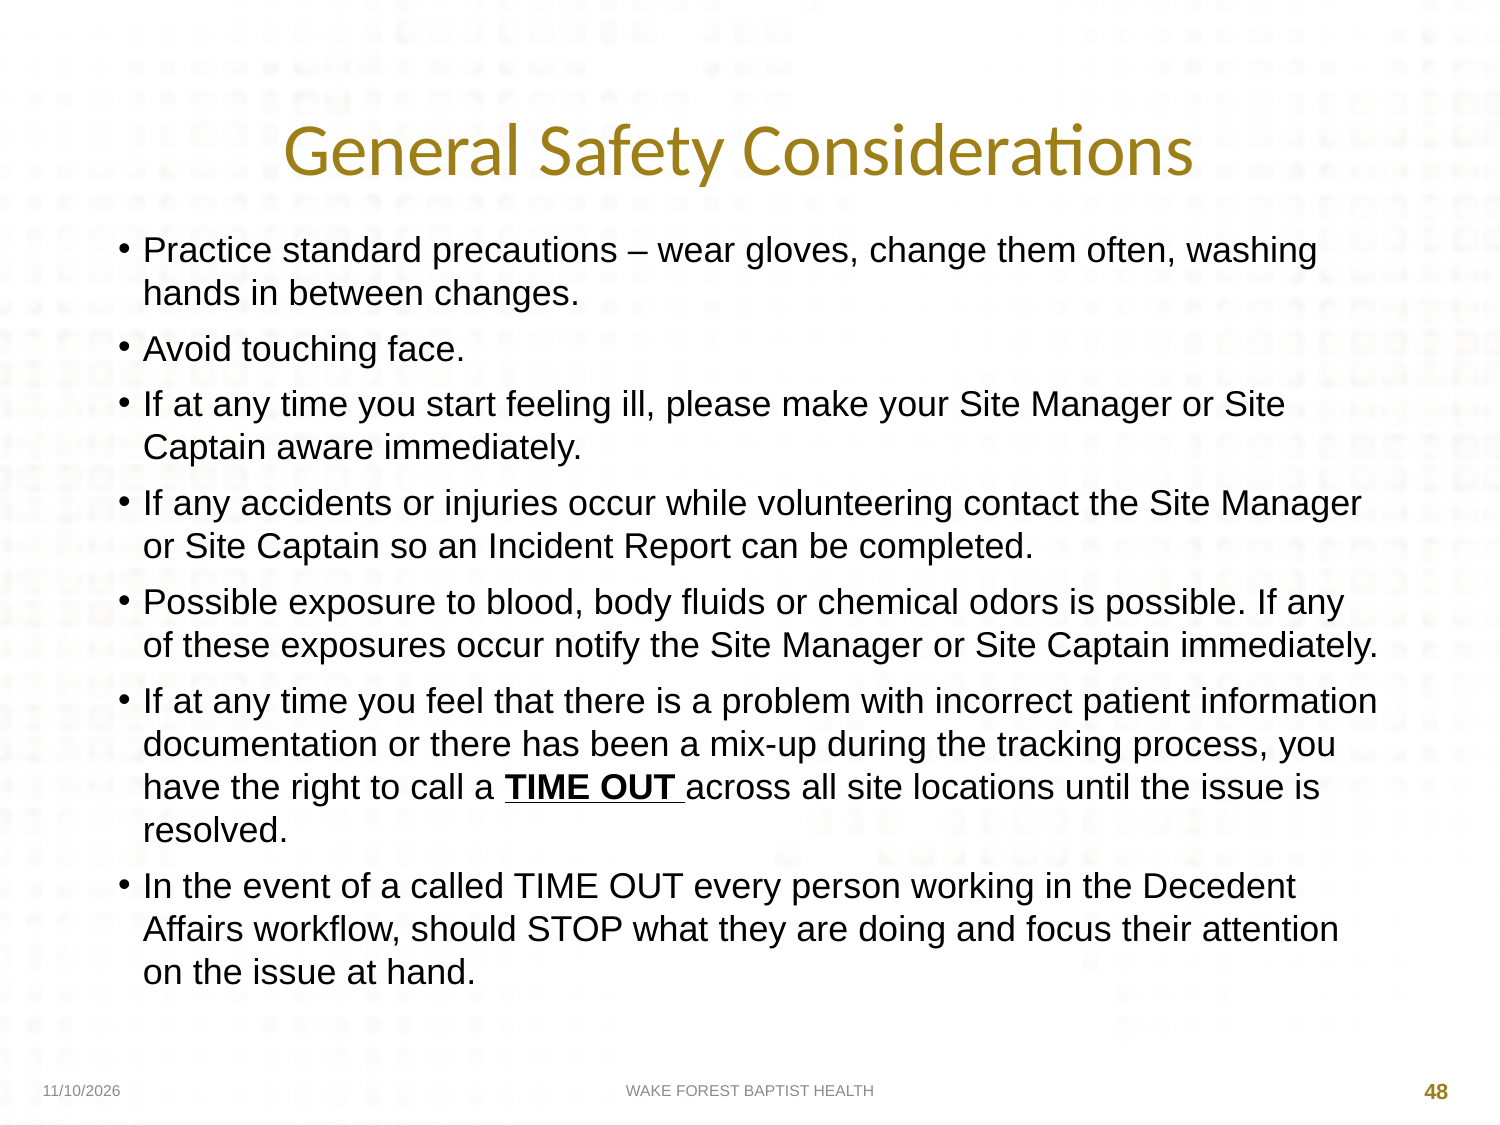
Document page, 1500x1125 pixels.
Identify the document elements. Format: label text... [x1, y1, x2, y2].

footer WAKE FOREST BAPTIST HEALTH [496, 1060, 1004, 1121]
list Practice standard precautions – wear gloves, change them often, washing hands in between changes. Avoid touching face. If at any time you start feeling ill, please make your Site Manager or Site Captain aware immediately. If any accidents or injuries occur while volunteering contact the Site Manager or Site Captain so an Incident Report can be completed. Possible exposure to blood, body fluids or chemical odors is possible. If any of these exposures occur notify the Site Manager or Site Captain immediately. If at any time you feel that there is a problem with incorrect patient information documentation or there has been a mix-up during the tracking process, you have the right to call a TIME OUT across all site locations until the issue is resolved. In the event of a called TIME OUT every person working in the Decedent Affairs workflow, should STOP what they are doing and focus their attention on the issue at hand. [103, 218, 1397, 1043]
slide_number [27, 1060, 366, 1121]
slide_number 48 [1125, 1060, 1464, 1121]
text_box General Safety Considerations [268, 93, 1210, 199]
